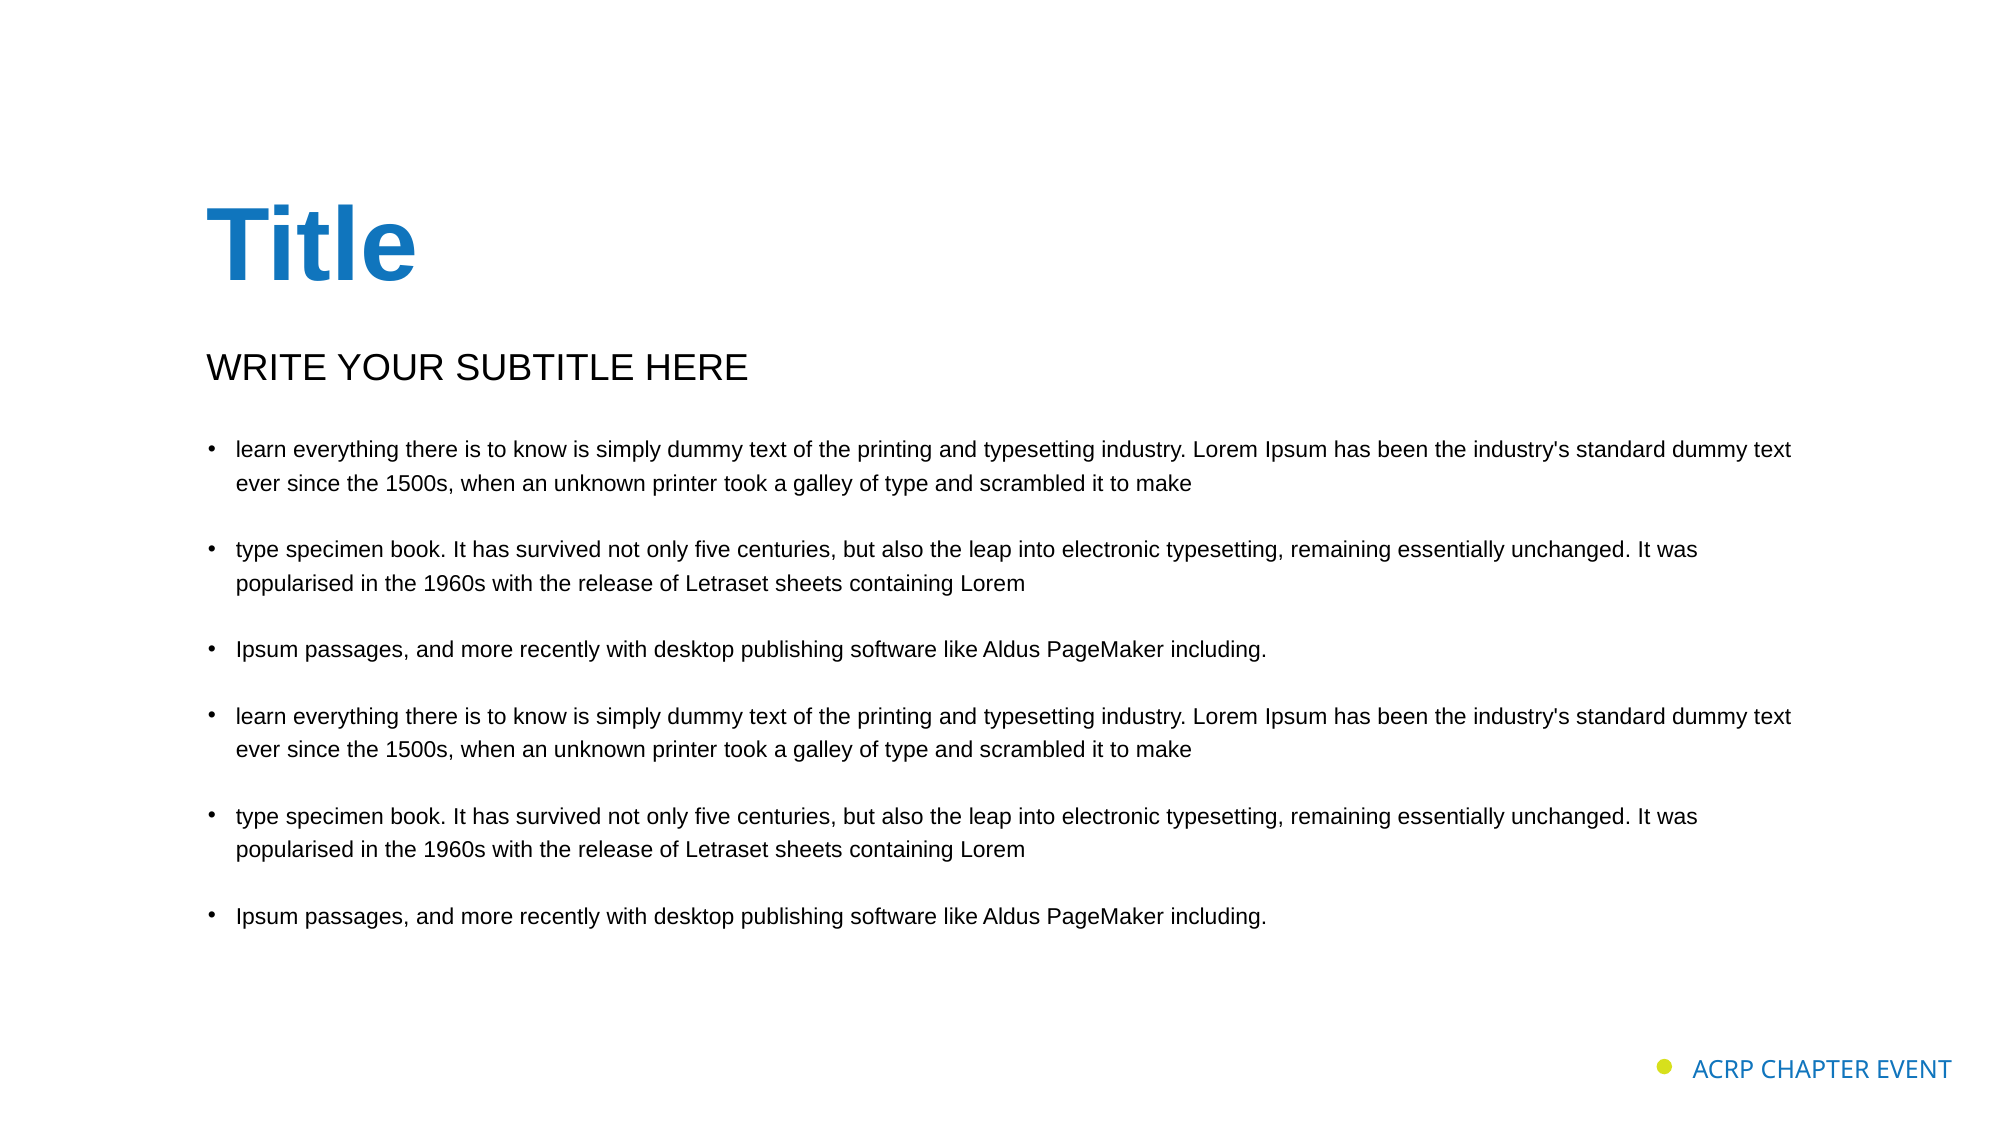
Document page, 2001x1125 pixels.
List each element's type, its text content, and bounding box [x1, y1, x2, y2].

text_box WRITE YOUR SUBTITLE HERE [191, 335, 945, 396]
text_box Title [191, 168, 1012, 309]
text_box [1655, 1057, 1674, 1076]
text_box learn everything there is to know is simply dummy text of the printing and typesetting industry. Lorem Ipsum has been the industry's standard dummy text ever since the 1500s, when an unknown printer took a galley of type and scrambled it to make type specimen book. It has survived not only five centuries, but also the leap into electronic typesetting, remaining essentially unchanged. It was popularised in the 1960s with the release of Letraset sheets containing Lorem Ipsum passages, and more recently with desktop publishing software like Aldus PageMaker including. learn everything there is to know is simply dummy text of the printing and typesetting industry. Lorem Ipsum has been the industry's standard dummy text ever since the 1500s, when an unknown printer took a galley of type and scrambled it to make type specimen book. It has survived not only five centuries, but also the leap into electronic typesetting, remaining essentially unchanged. It was popularised in the 1960s with the release of Letraset sheets containing Lorem Ipsum passages, and more recently with desktop publishing software like Aldus PageMaker including. [193, 421, 1831, 970]
text_box ACRP CHAPTER EVENT [1677, 1045, 1977, 1091]
